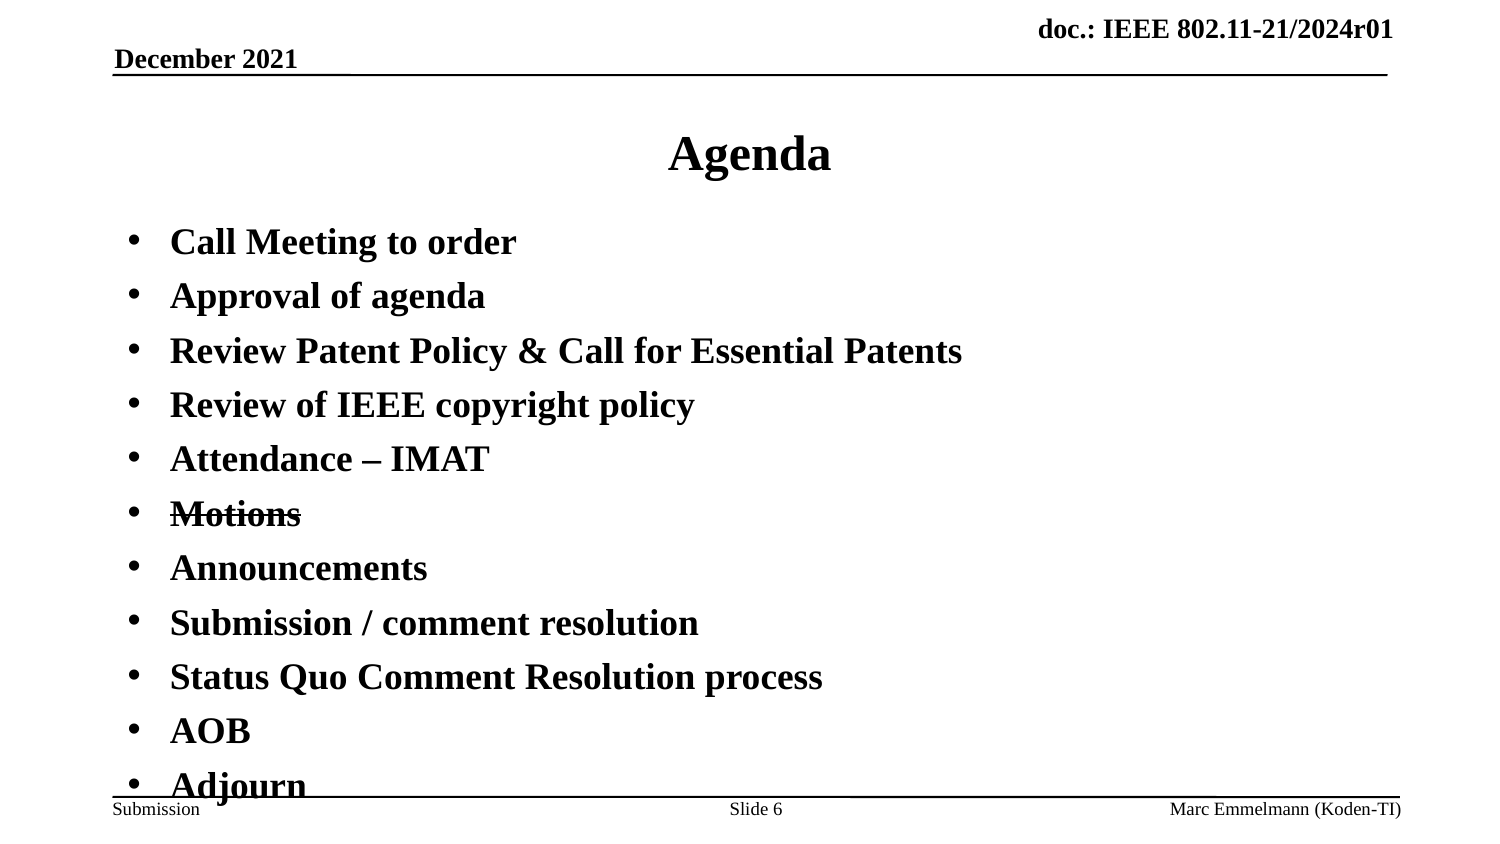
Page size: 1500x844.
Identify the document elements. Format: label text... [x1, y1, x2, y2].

slide_number Slide 6 [712, 796, 800, 842]
footer Marc Emmelmann (Koden-TI) [878, 796, 1402, 820]
title Agenda [112, 84, 1388, 216]
list Call Meeting to order Approval of agenda Review Patent Policy & Call for Essential Patents Review of IEEE copyright policy Attendance – IMAT Motions Announcements Submission / comment resolution Status Quo Comment Resolution process AOB Adjourn [112, 208, 1353, 716]
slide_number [114, 40, 423, 75]
